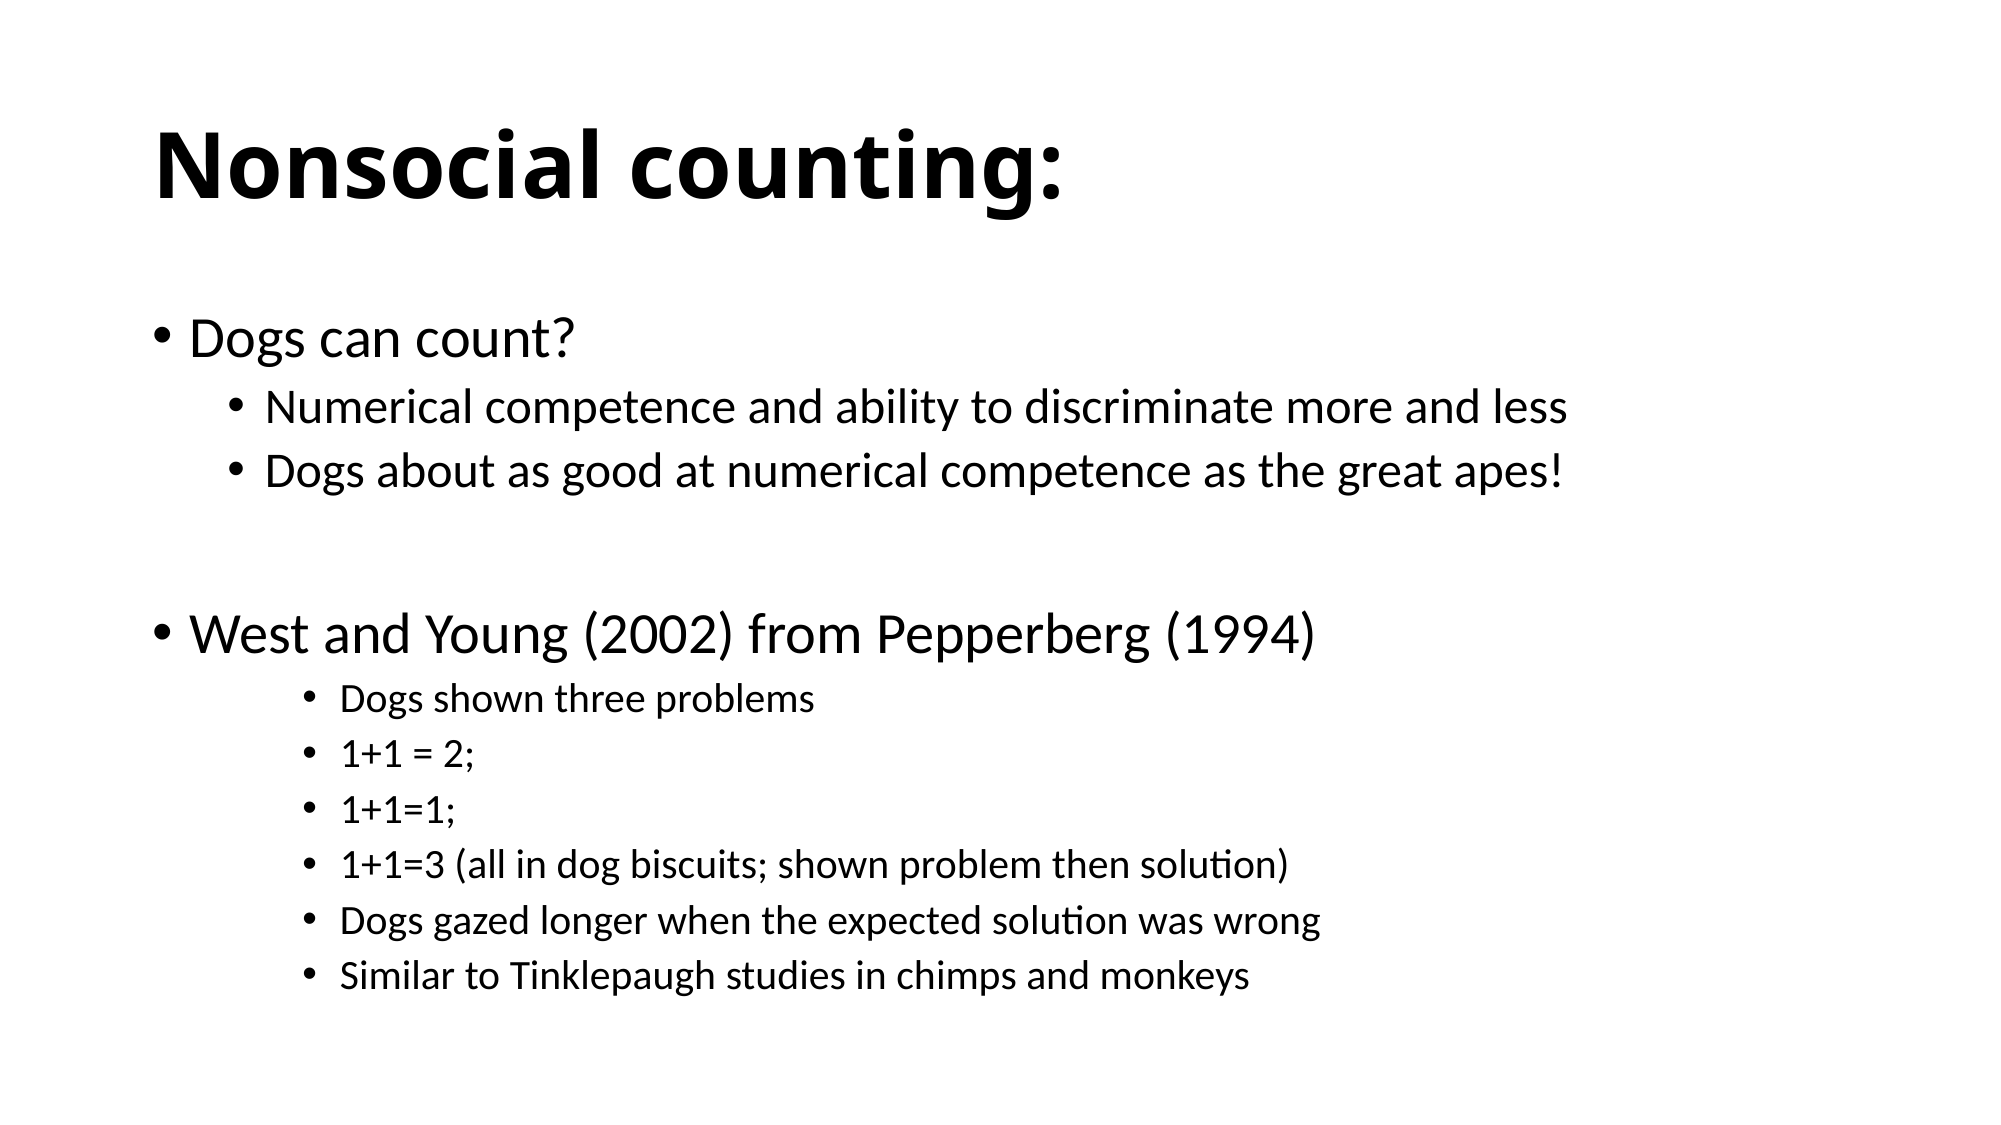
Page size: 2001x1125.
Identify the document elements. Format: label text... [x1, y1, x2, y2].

list Dogs can count? Numerical competence and ability to discriminate more and less Dogs about as good at numerical competence as the great apes! West and Young (2002) from Pepperberg (1994) Dogs shown three problems 1+1 = 2; 1+1=1; 1+1=3 (all in dog biscuits; shown problem then solution) Dogs gazed longer when the expected solution was wrong Similar to Tinklepaugh studies in chimps and monkeys [137, 299, 1863, 1014]
title Nonsocial counting: [137, 59, 1863, 278]
